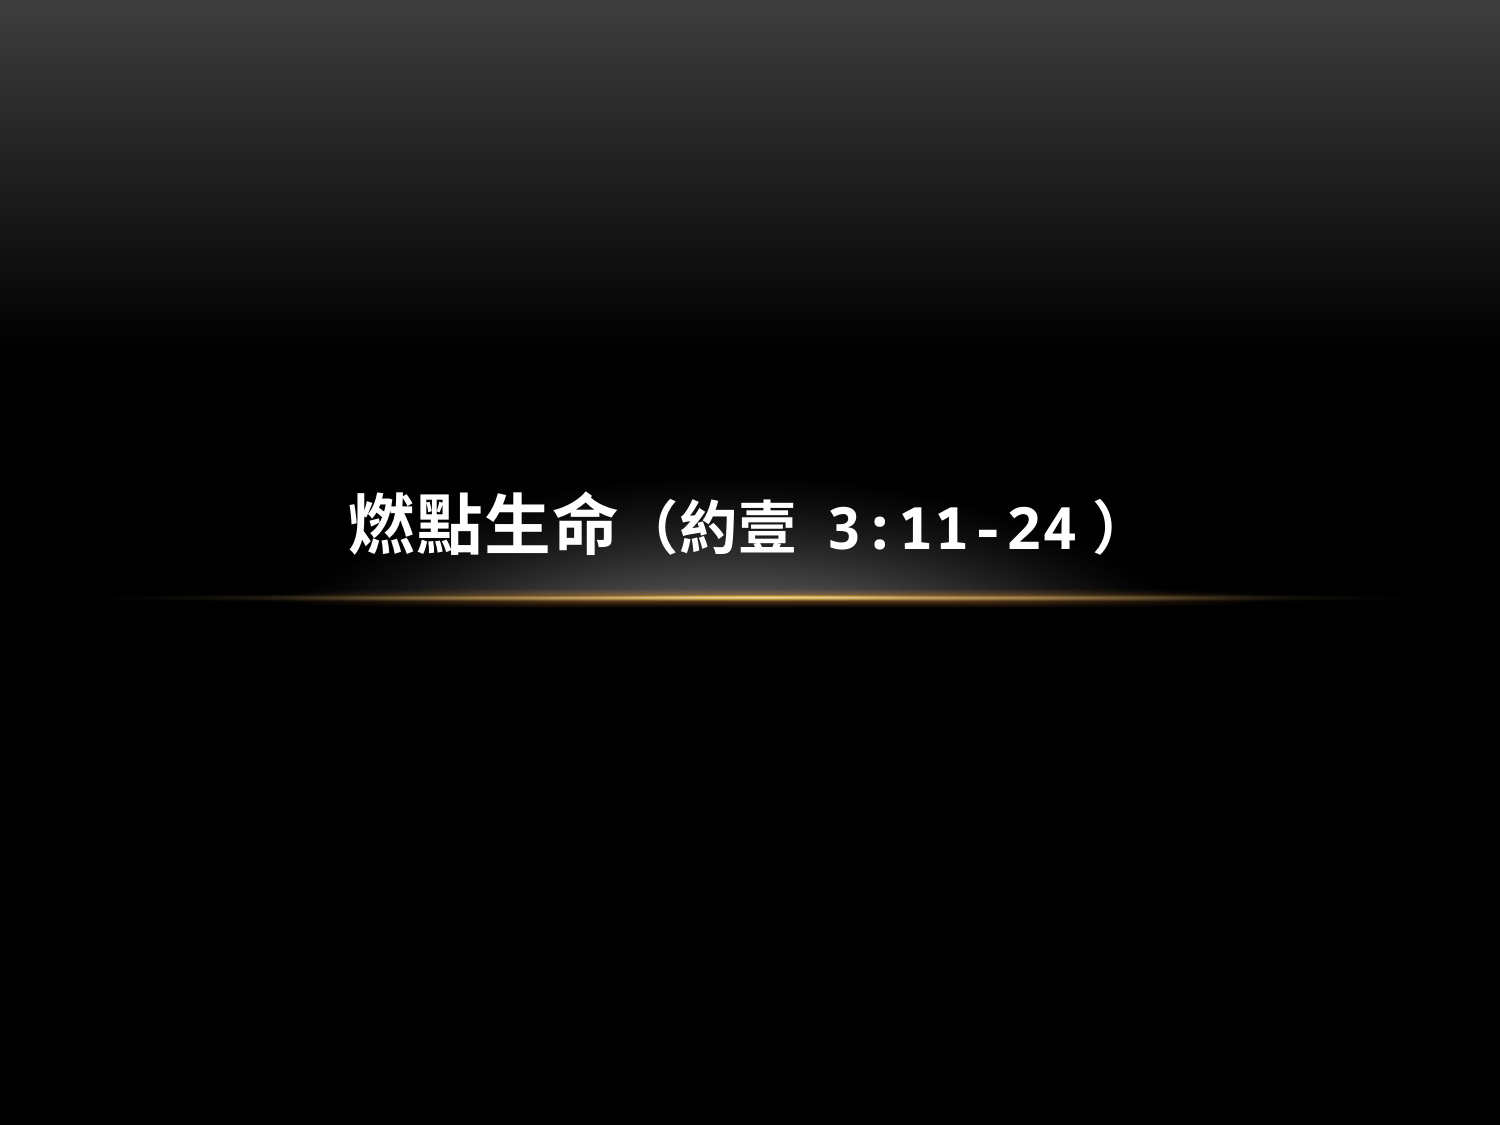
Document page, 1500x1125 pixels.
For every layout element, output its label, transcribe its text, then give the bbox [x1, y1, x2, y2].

picture [0, 0, 1500, 750]
title 燃點生命（約壹 3:11-24） [112, 329, 1388, 571]
